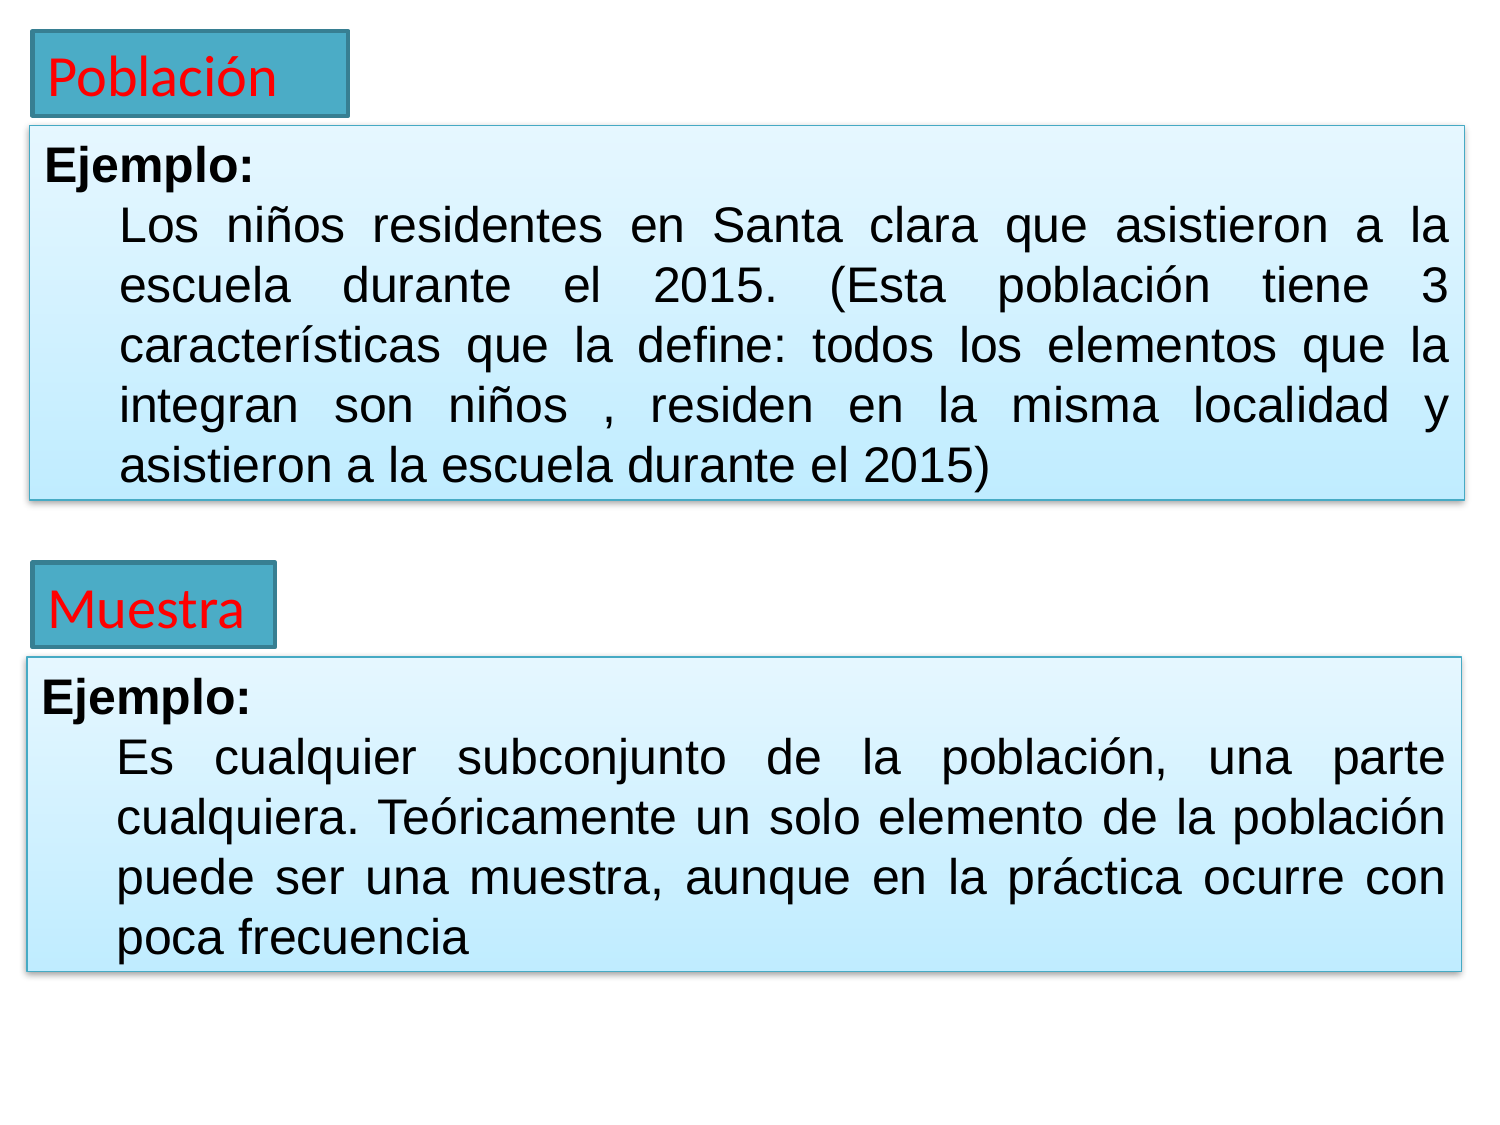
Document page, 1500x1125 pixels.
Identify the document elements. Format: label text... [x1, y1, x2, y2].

text_box Población [30, 29, 350, 118]
text_box Muestra [30, 560, 277, 649]
text_box Ejemplo: Es cualquier subconjunto de la población, una parte cualquiera. Teóricamente un solo elemento de la población puede ser una muestra, aunque en la práctica ocurre con poca frecuencia [26, 656, 1462, 972]
text_box Ejemplo: Los niños residentes en Santa clara que asistieron a la escuela durante el 2015. (Esta población tiene 3 características que la define: todos los elementos que la integran son niños , residen en la misma localidad y asistieron a la escuela durante el 2015) [29, 125, 1465, 501]
